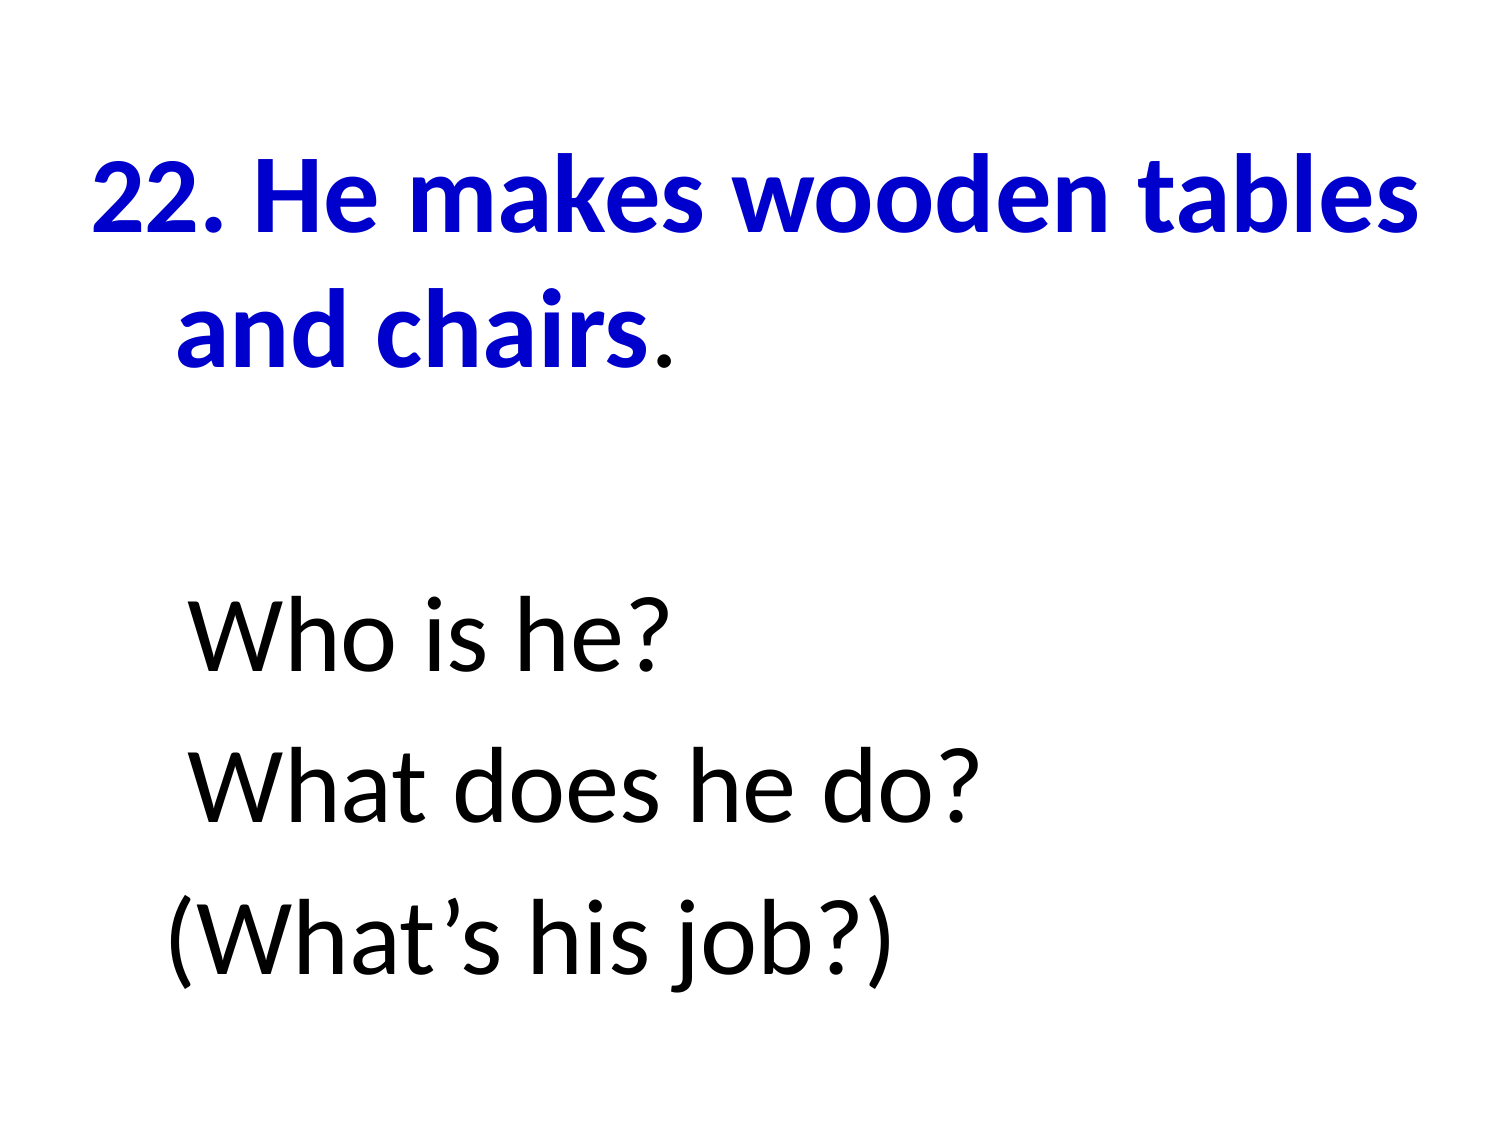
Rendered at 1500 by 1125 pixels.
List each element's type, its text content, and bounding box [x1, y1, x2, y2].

list 22. He makes wooden tables and chairs. Who is he? What does he do? (What’s his job?) [75, 112, 1463, 1050]
